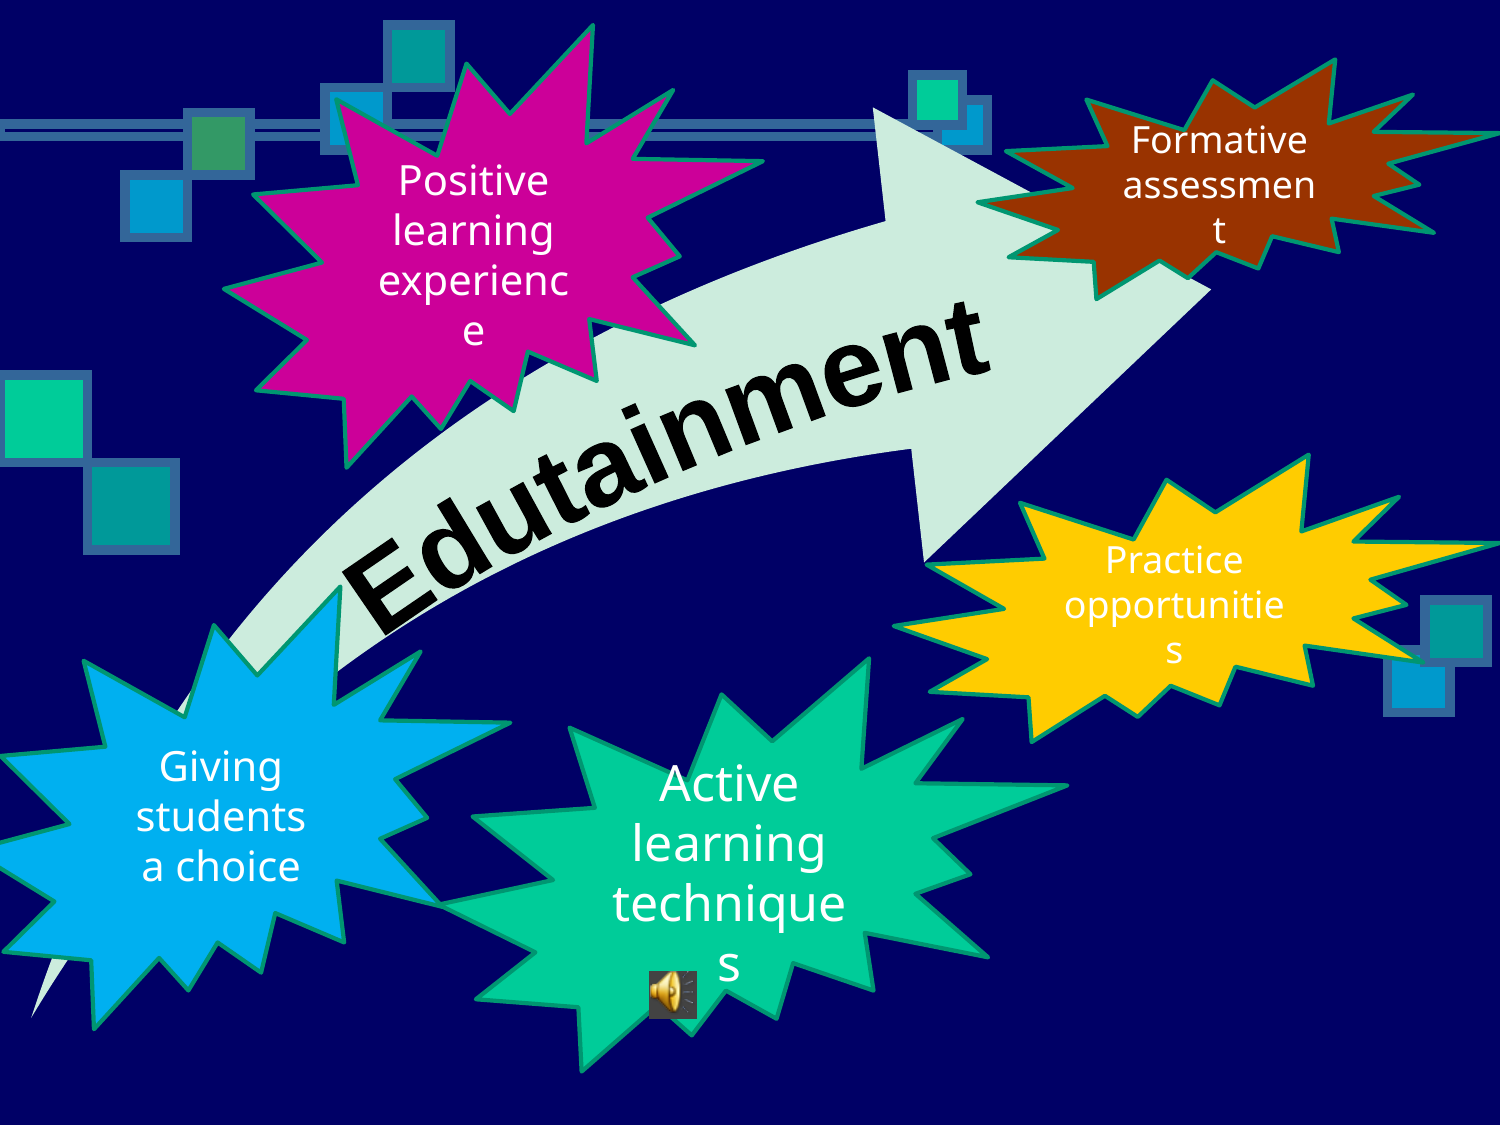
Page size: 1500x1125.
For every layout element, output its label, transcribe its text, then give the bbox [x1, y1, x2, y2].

text_box [229, 107, 1212, 672]
text_box Practice opportunities [891, 452, 1500, 744]
picture [647, 969, 699, 1021]
text_box Giving students a choice [0, 584, 513, 1032]
text_box [31, 959, 68, 1018]
text_box [177, 692, 190, 713]
text_box Formative assessment [975, 57, 1500, 302]
text_box Active learning techniques [436, 656, 1070, 1074]
text_box Positive learning experience [221, 23, 765, 470]
